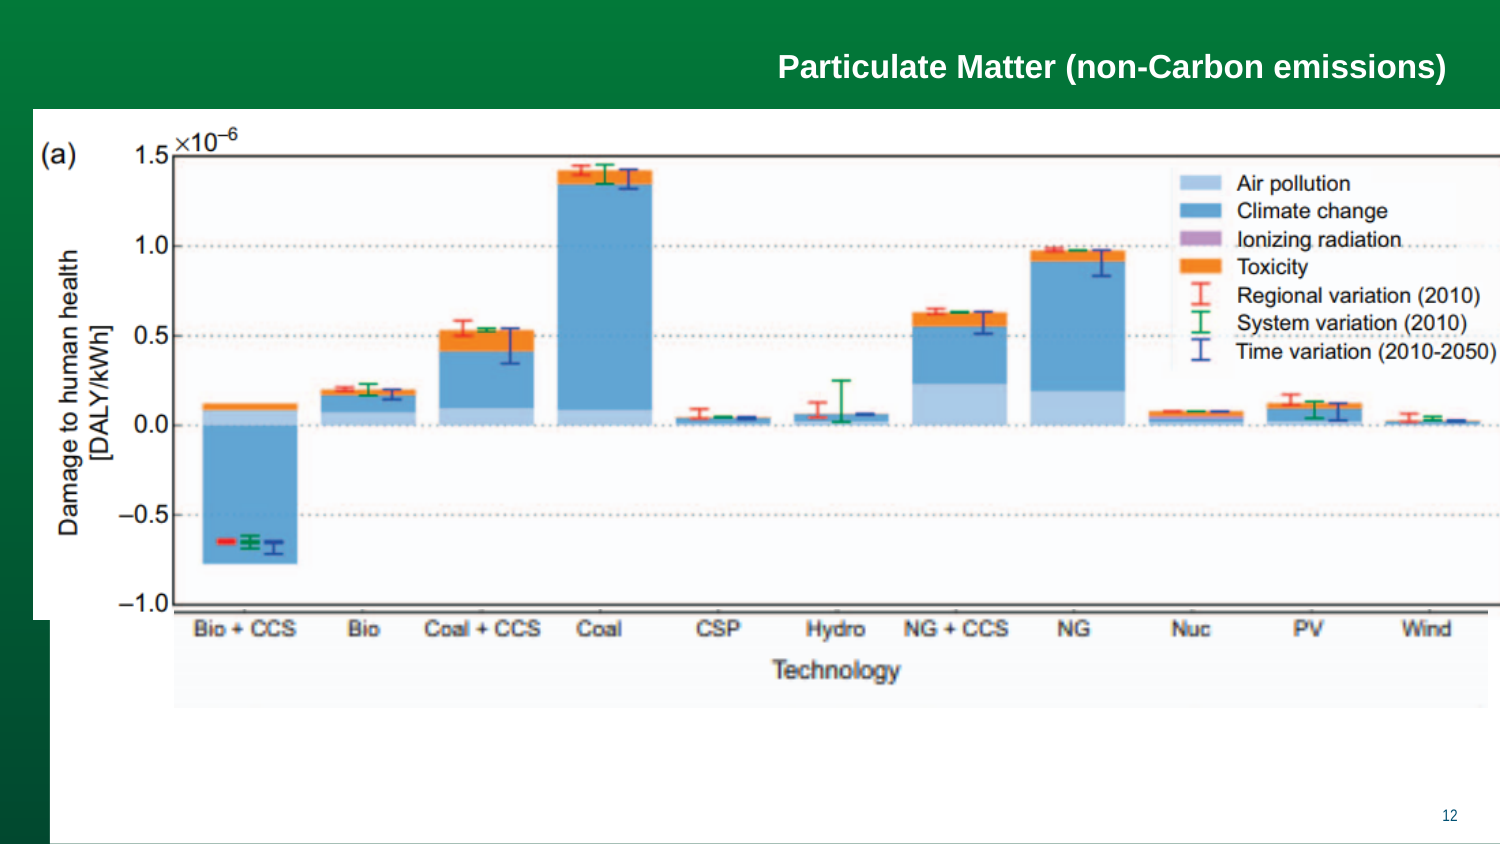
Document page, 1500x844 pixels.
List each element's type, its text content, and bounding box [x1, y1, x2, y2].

picture [32, 109, 1500, 708]
slide_number ‹#› [1122, 796, 1473, 844]
title Particulate Matter (non-Carbon emissions) [57, 29, 1463, 107]
